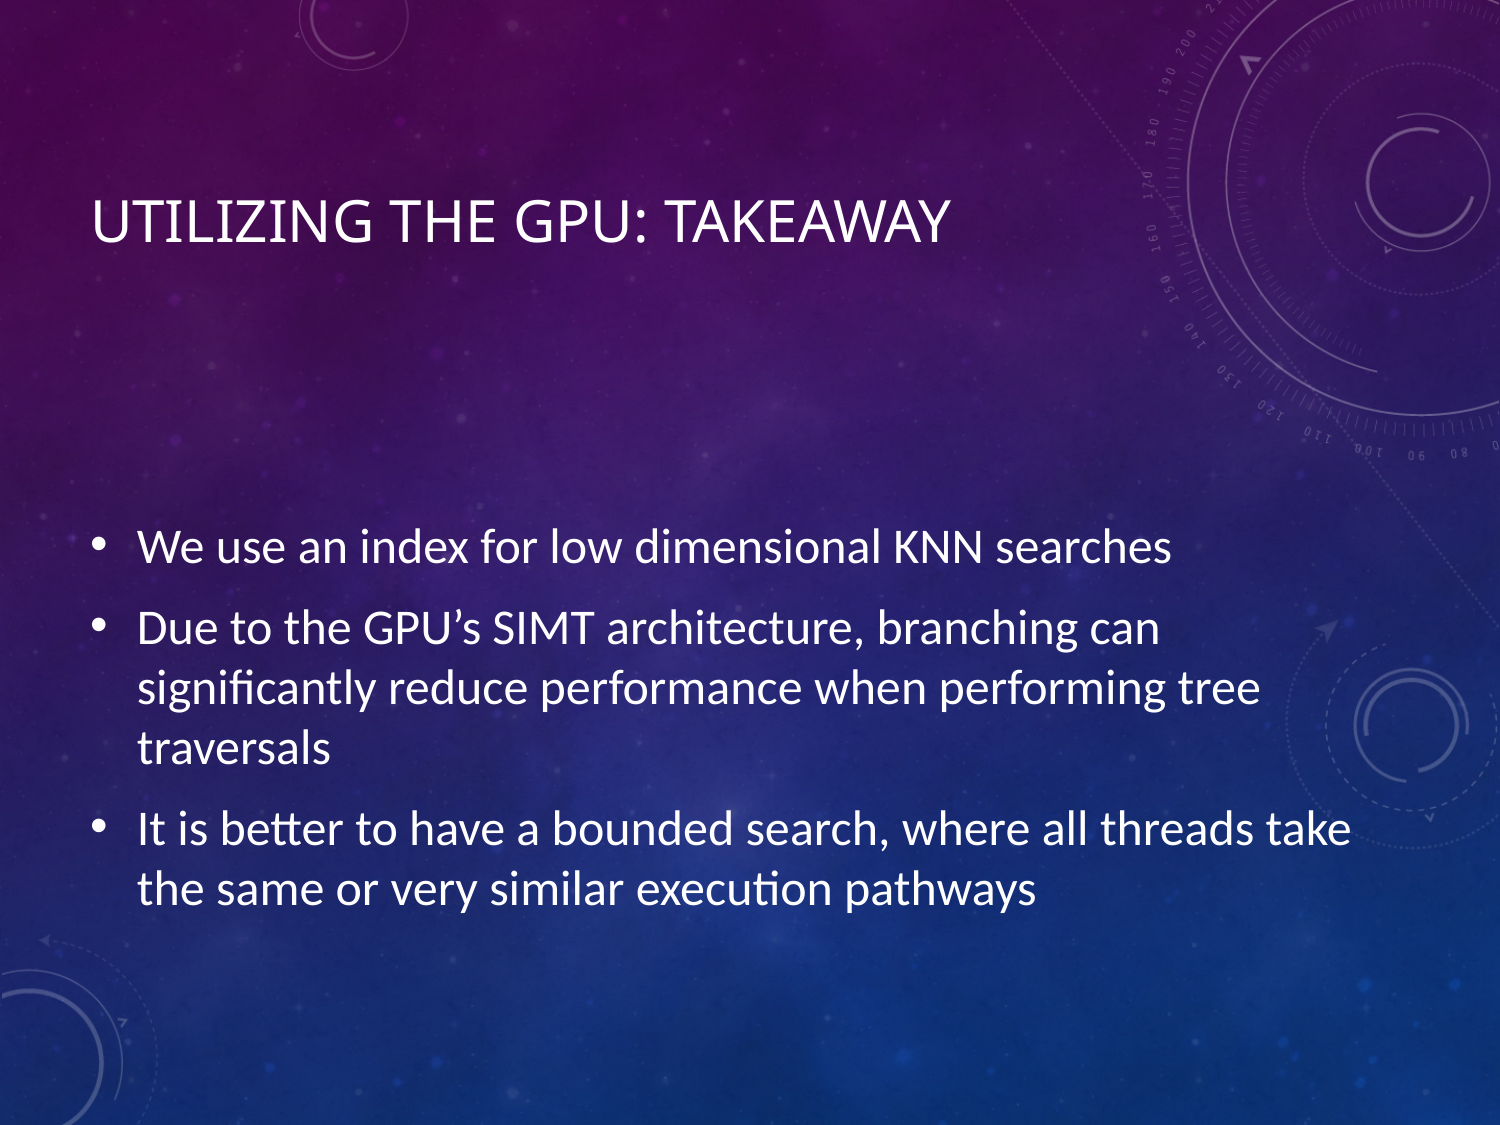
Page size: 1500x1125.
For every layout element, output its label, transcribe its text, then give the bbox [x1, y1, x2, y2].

title Utilizing the GPU: takeaway [75, 99, 1350, 339]
list We use an index for low dimensional KNN searches Due to the GPU’s SIMT architecture, branching can significantly reduce performance when performing tree traversals It is better to have a bounded search, where all threads take the same or very similar execution pathways [75, 351, 1380, 1078]
picture [0, 0, 1500, 1125]
